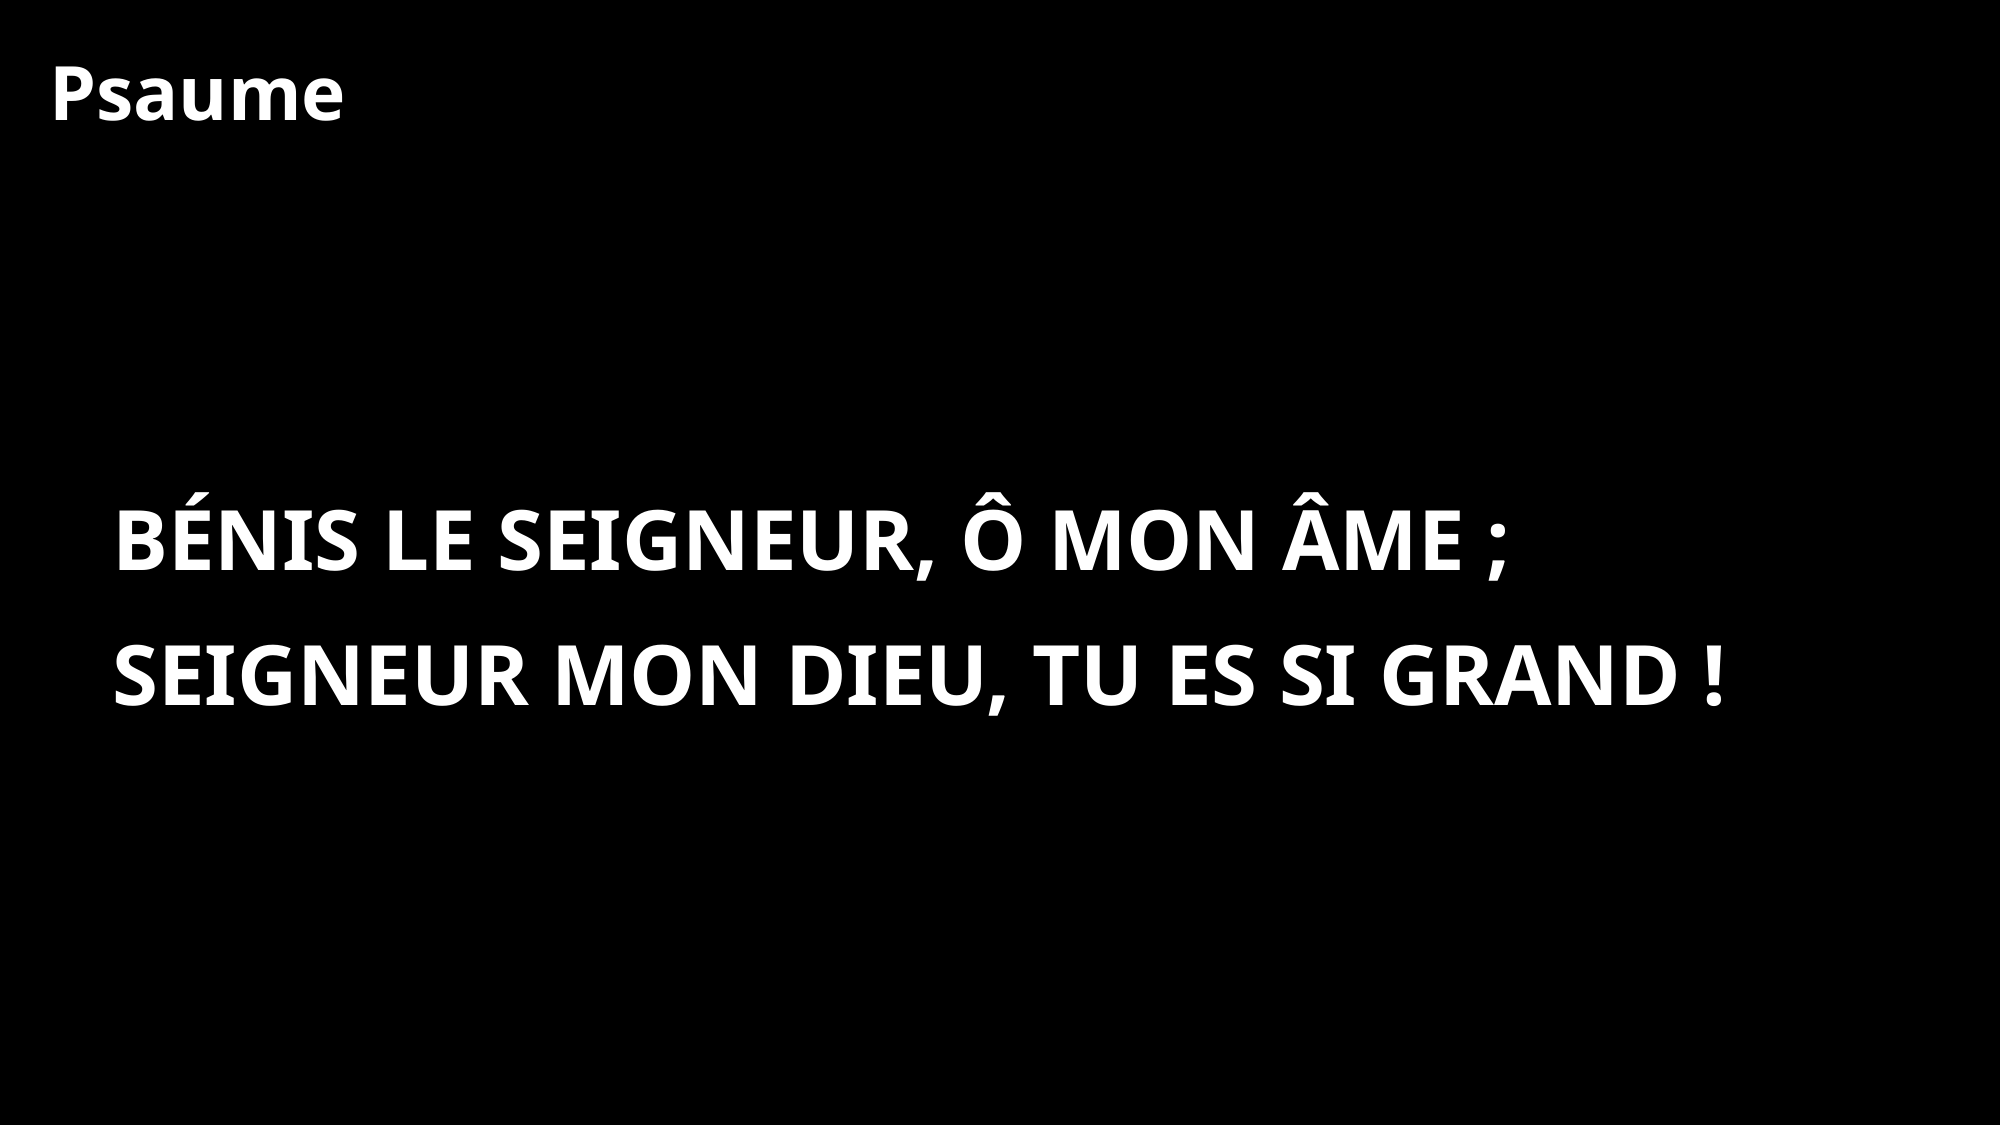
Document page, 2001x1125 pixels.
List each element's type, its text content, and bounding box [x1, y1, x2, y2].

text_box Bénis le Seigneur, ô mon âme ; Seigneur mon Dieu, tu es si grand ! [97, 464, 1903, 730]
text_box Psaume [34, 37, 381, 143]
